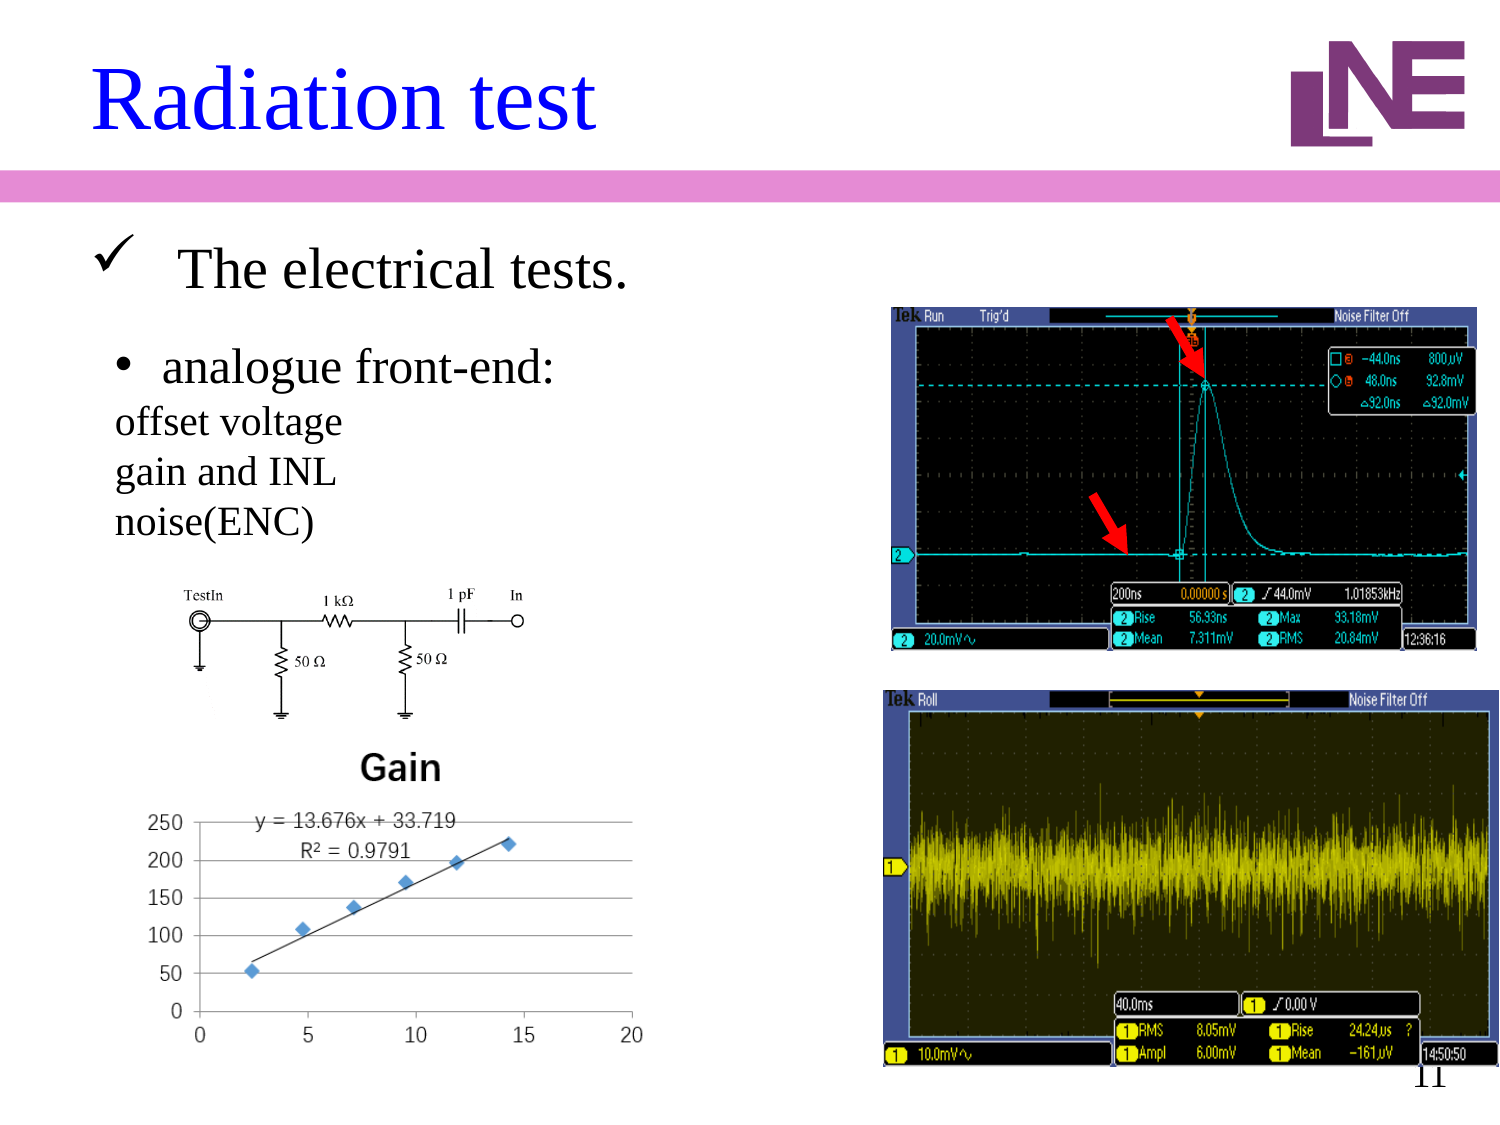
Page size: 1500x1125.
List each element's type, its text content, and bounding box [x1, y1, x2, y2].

text_box The electrical tests. [74, 223, 1257, 308]
picture [883, 690, 1499, 1067]
picture [135, 728, 661, 1058]
picture [891, 306, 1477, 651]
slide_number 11 [1377, 1078, 1483, 1108]
picture [182, 582, 524, 720]
title Radiation test [74, 25, 1224, 161]
text_box analogue front-end: offset voltage gain and INL noise(ENC) [100, 326, 885, 602]
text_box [1092, 494, 1129, 556]
picture [1280, 12, 1477, 156]
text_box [1168, 317, 1205, 379]
